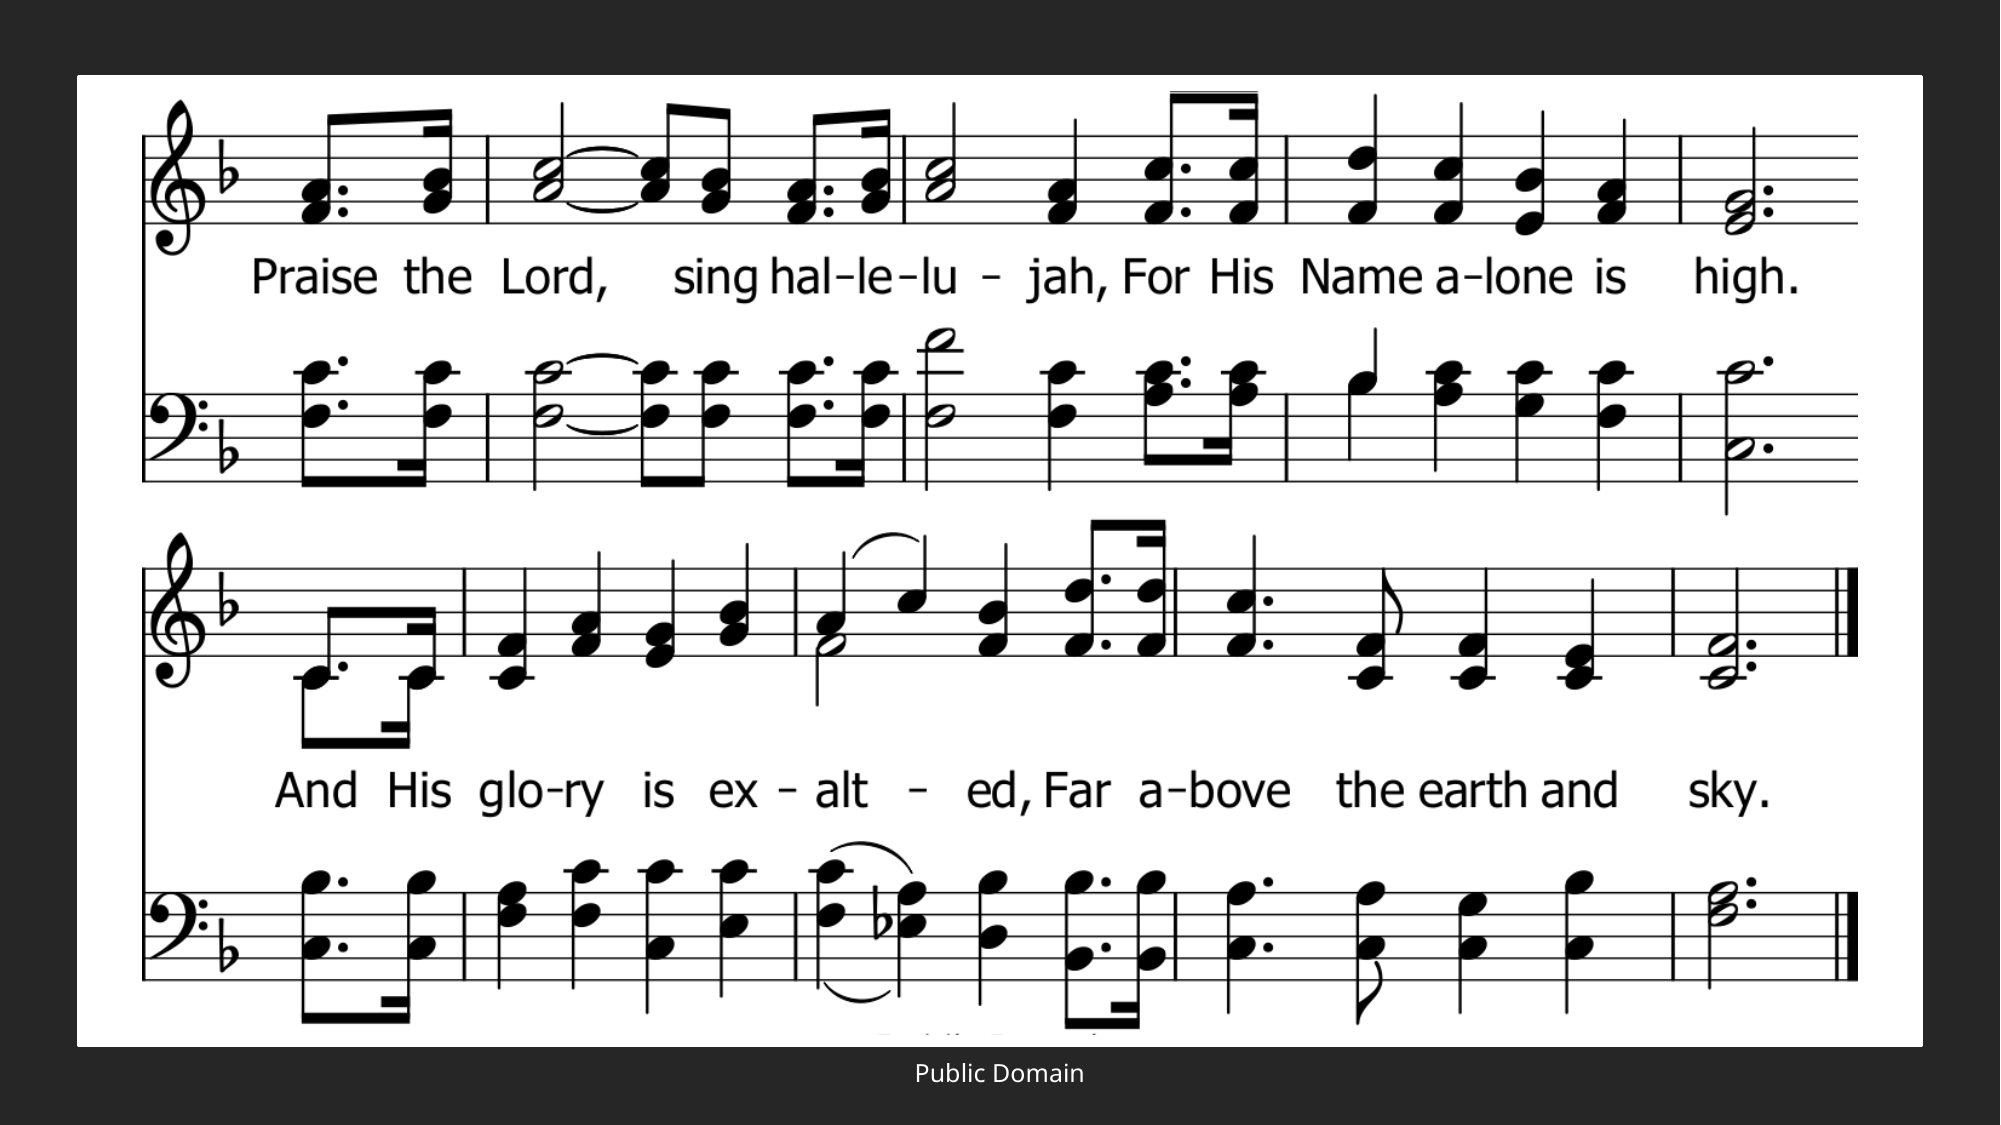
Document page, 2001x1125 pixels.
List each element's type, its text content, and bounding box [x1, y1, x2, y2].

text_box [77, 75, 176, 1047]
text_box [1821, 75, 1923, 1047]
footer Public Domain [662, 1053, 1338, 1103]
picture [142, 78, 1858, 1042]
